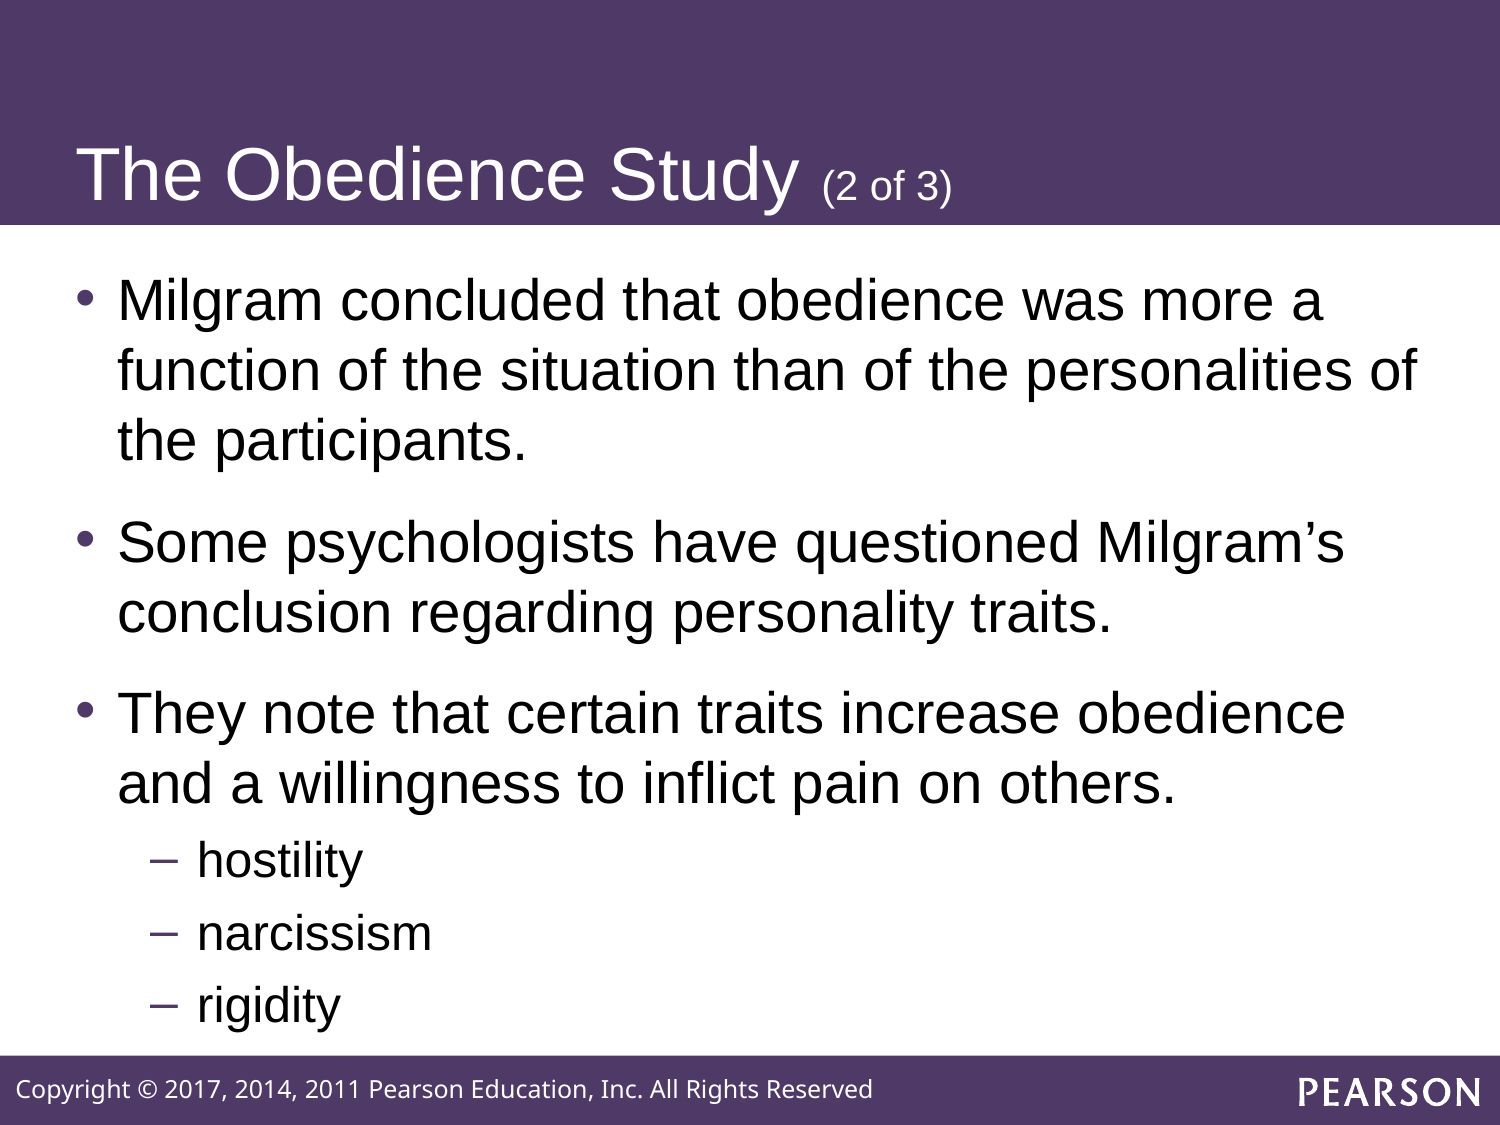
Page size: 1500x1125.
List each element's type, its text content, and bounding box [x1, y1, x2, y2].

list Milgram concluded that obedience was more a function of the situation than of the personalities of the participants. Some psychologists have questioned Milgram’s conclusion regarding personality traits. They note that certain traits increase obedience and a willingness to inflict pain on others. hostility narcissism rigidity [75, 262, 1425, 1005]
title The Obedience Study (2 of 3) [75, 35, 1425, 216]
